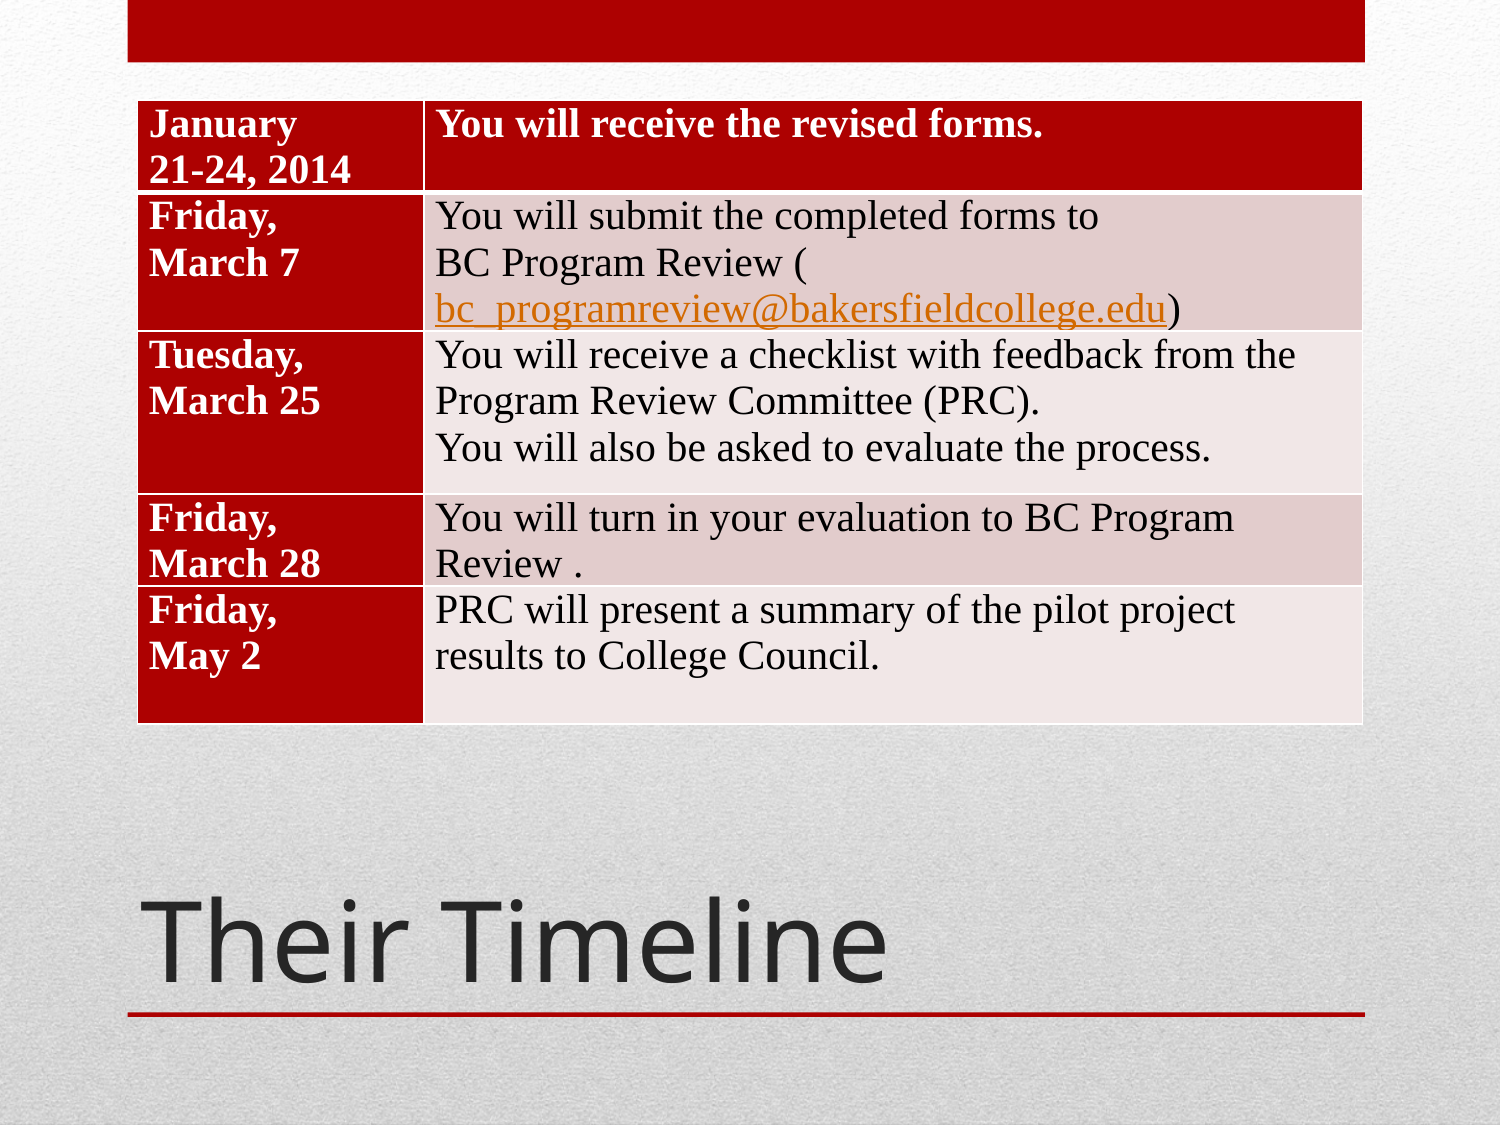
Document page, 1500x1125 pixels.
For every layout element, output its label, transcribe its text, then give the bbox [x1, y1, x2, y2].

table_header You will receive the revised forms. [425, 101, 1362, 190]
table_cell You will receive a checklist with feedback from the Program Review Committee (PRC). You will also be asked to evaluate the process. [425, 332, 1362, 493]
title Their Timeline [125, 750, 1238, 1013]
table_cell Friday, March 7 [138, 195, 423, 330]
table_cell Friday, May 2 [138, 587, 423, 723]
table_cell You will submit the completed forms to BC Program Review (bc_programreview@bakersfieldcollege.edu) [425, 195, 1362, 330]
table_cell Friday, March 28 [138, 495, 423, 585]
table_cell Tuesday, March 25 [138, 332, 423, 493]
table_cell PRC will present a summary of the pilot project results to College Council. [425, 587, 1362, 723]
table_cell You will turn in your evaluation to BC Program Review . [425, 495, 1362, 585]
table_header January 21-24, 2014 [138, 101, 423, 190]
